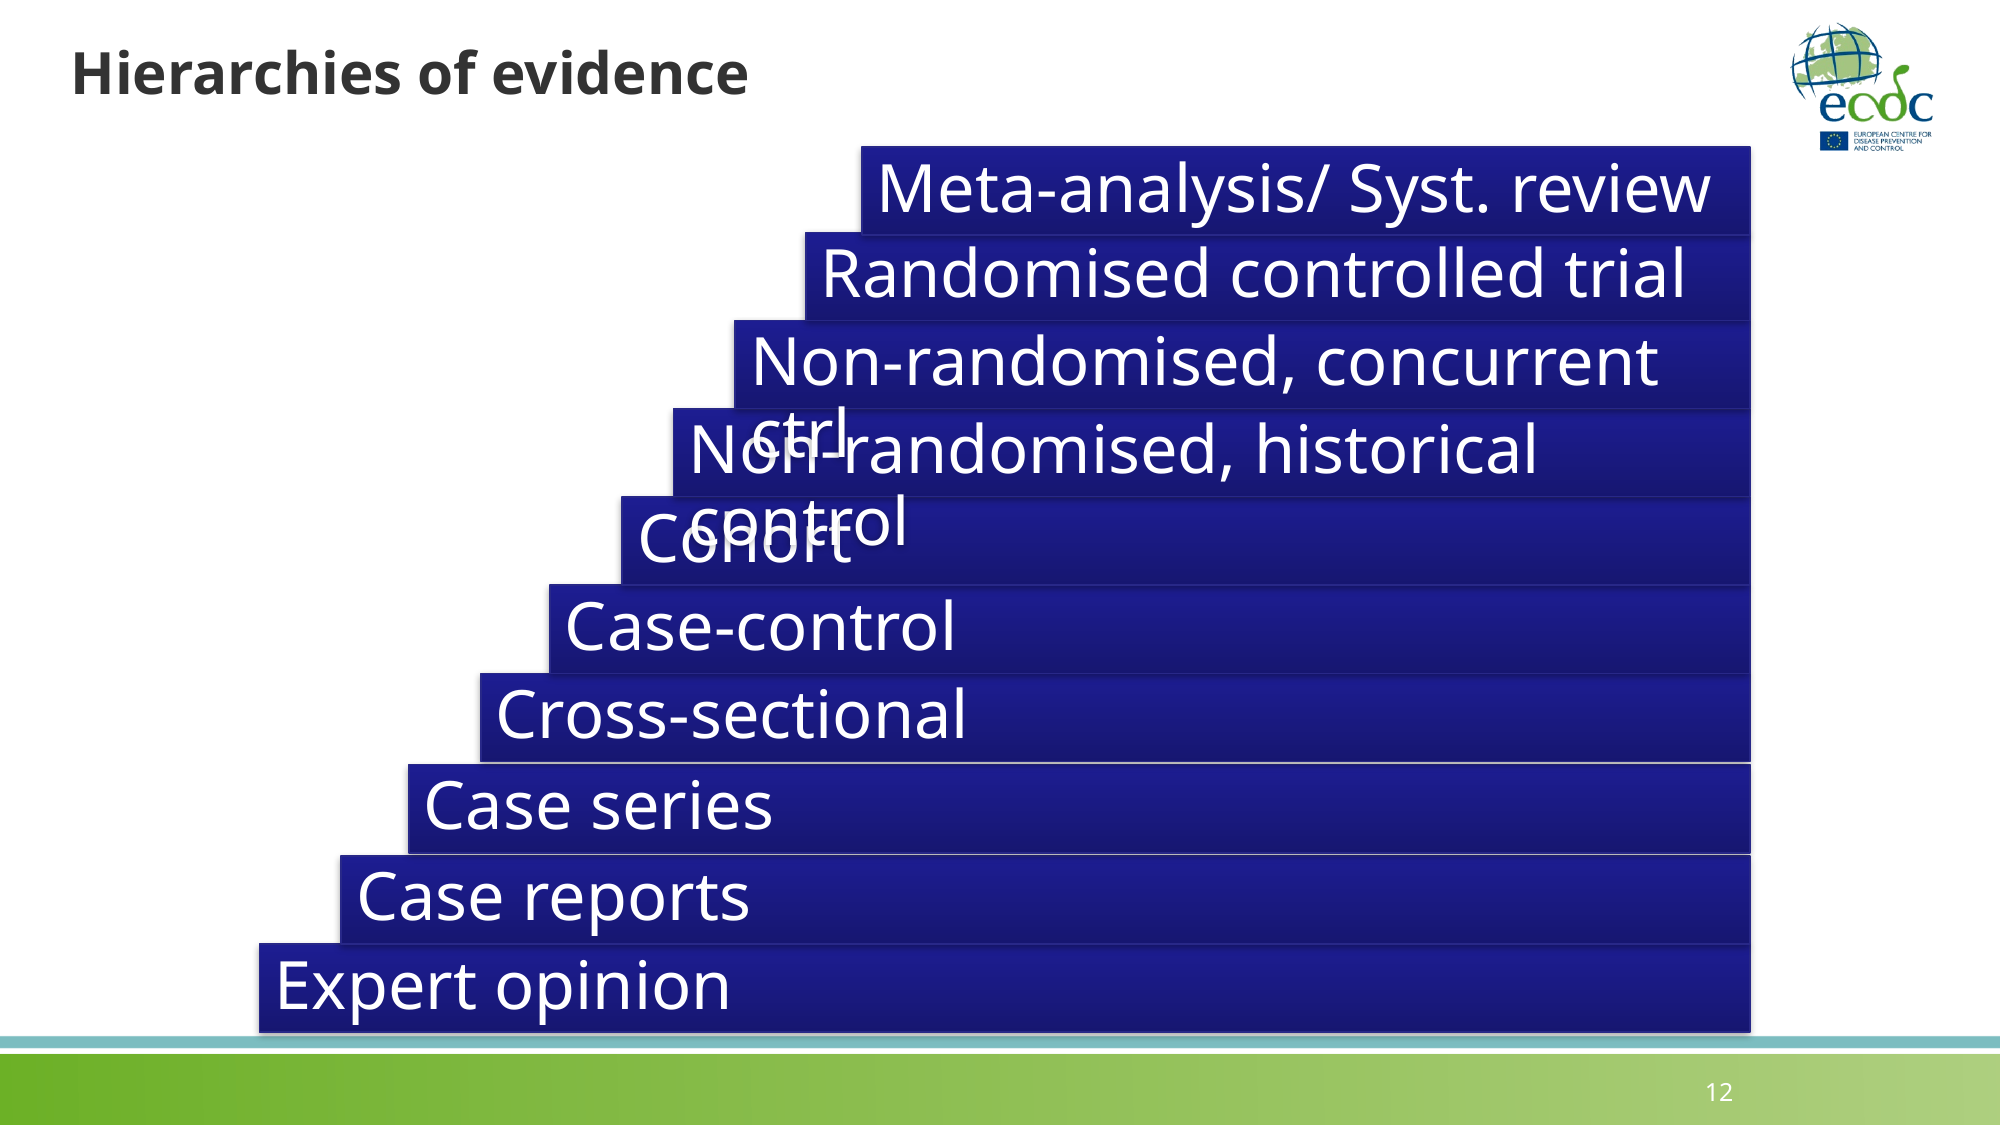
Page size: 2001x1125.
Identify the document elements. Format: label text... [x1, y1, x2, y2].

text_box Randomised controlled trial [805, 232, 1750, 321]
text_box Cohort [622, 497, 1750, 586]
title Hierarchies of evidence [70, 43, 1764, 178]
picture [0, 0, 2000, 1125]
text_box Expert opinion [259, 944, 1750, 1033]
text_box Non-randomised, historical control [673, 408, 1750, 497]
text_box Case series [408, 764, 1750, 853]
text_box Case reports [341, 855, 1750, 944]
text_box Cross-sectional [480, 673, 1750, 762]
text_box Meta-analysis/ Syst. review [861, 178, 1750, 236]
text_box Case-control [549, 585, 1750, 674]
text_box Non-randomised, concurrent ctrl [735, 320, 1750, 409]
slide_number 12 [1657, 1076, 1734, 1124]
